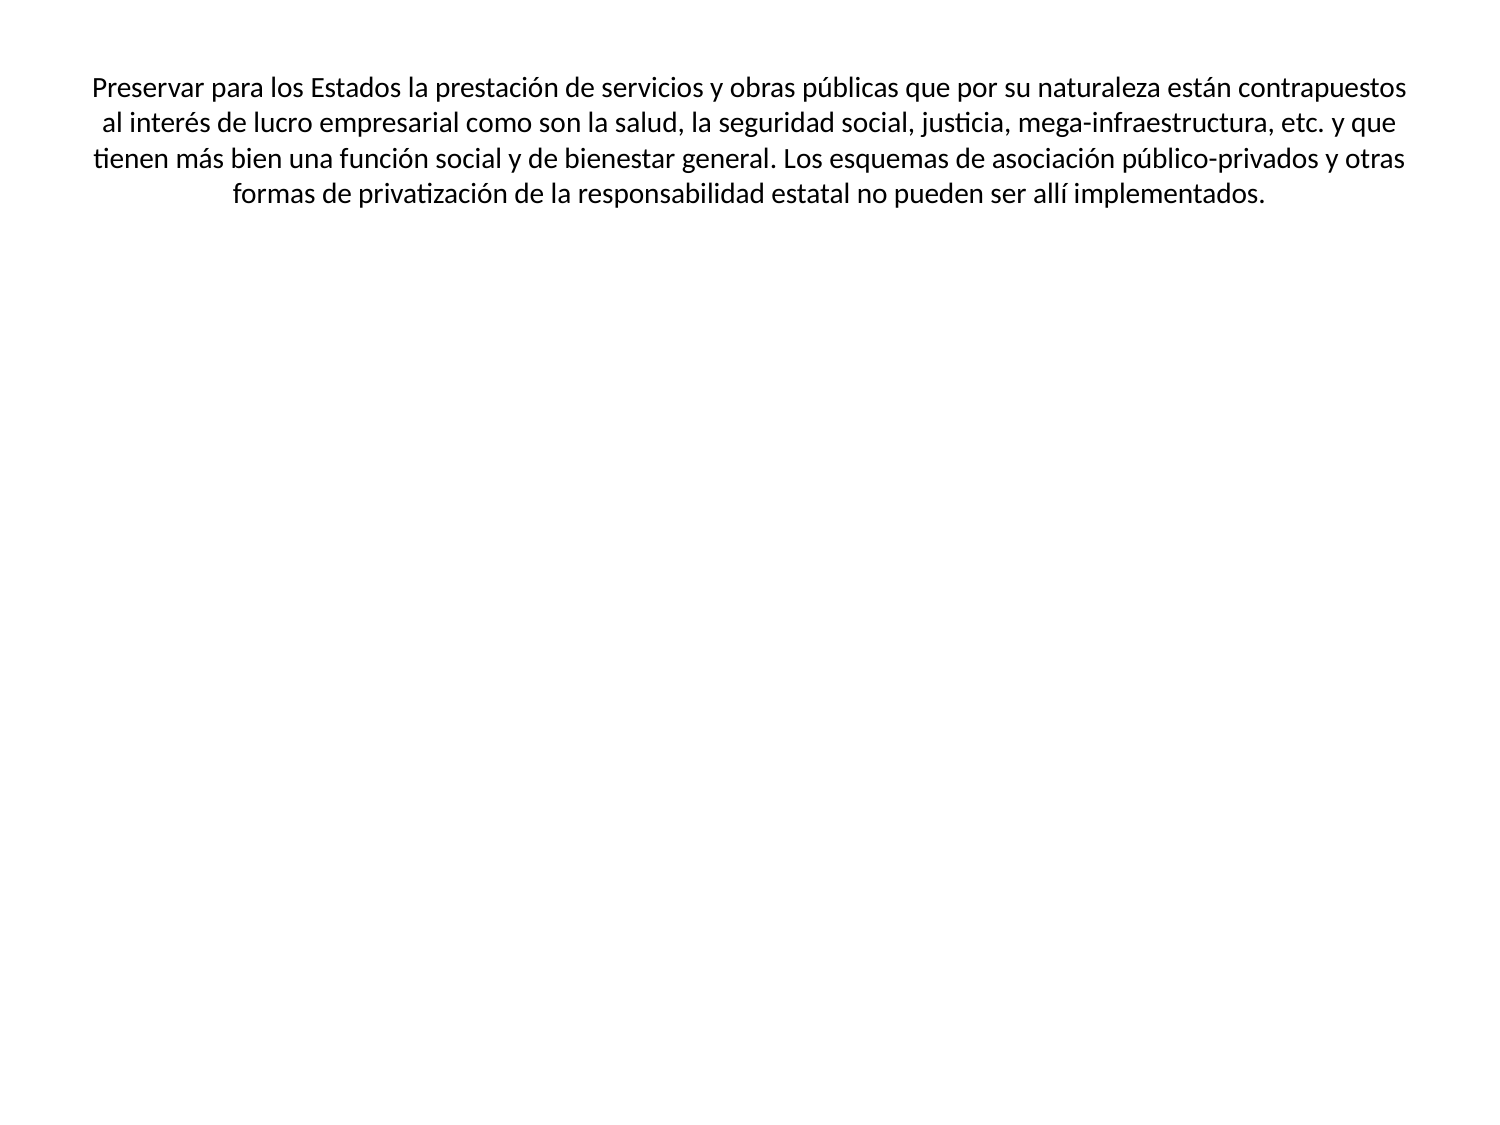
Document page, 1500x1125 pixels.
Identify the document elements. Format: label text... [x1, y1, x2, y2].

title Preservar para los Estados la prestación de servicios y obras públicas que por su naturaleza están contrapuestos al interés de lucro empresarial como son la salud, la seguridad social, justicia, mega-infraestructura, etc. y que tienen más bien una función social y de bienestar general. Los esquemas de asociación público-privados y otras formas de privatización de la responsabilidad estatal no pueden ser allí implementados. [75, 45, 1425, 233]
